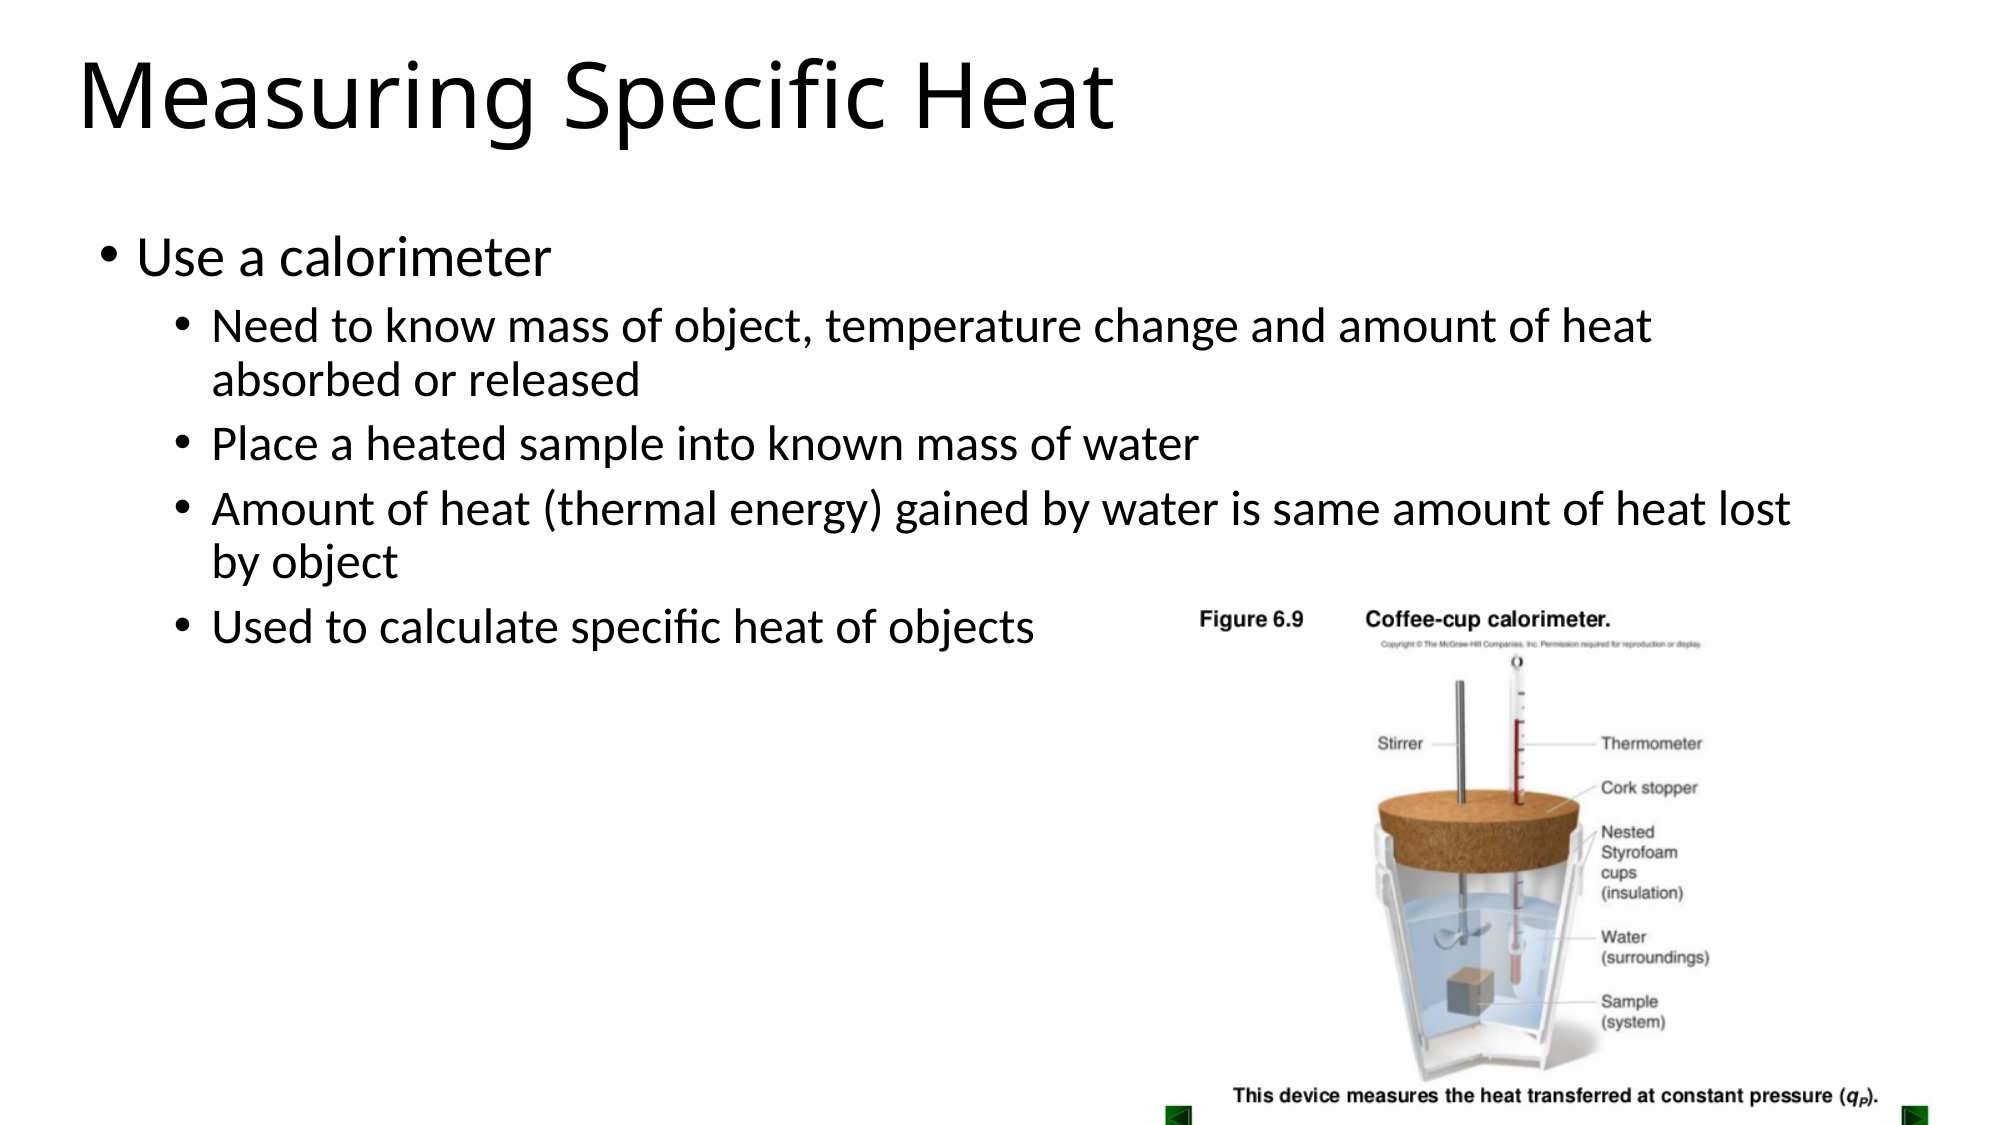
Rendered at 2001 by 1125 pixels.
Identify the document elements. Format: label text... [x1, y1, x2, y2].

picture [1152, 568, 1948, 1125]
list Use a calorimeter Need to know mass of object, temperature change and amount of heat absorbed or released Place a heated sample into known mass of water Amount of heat (thermal energy) gained by water is same amount of heat lost by object Used to calculate specific heat of objects [83, 218, 1809, 933]
title Measuring Specific Heat [61, 0, 1787, 208]
